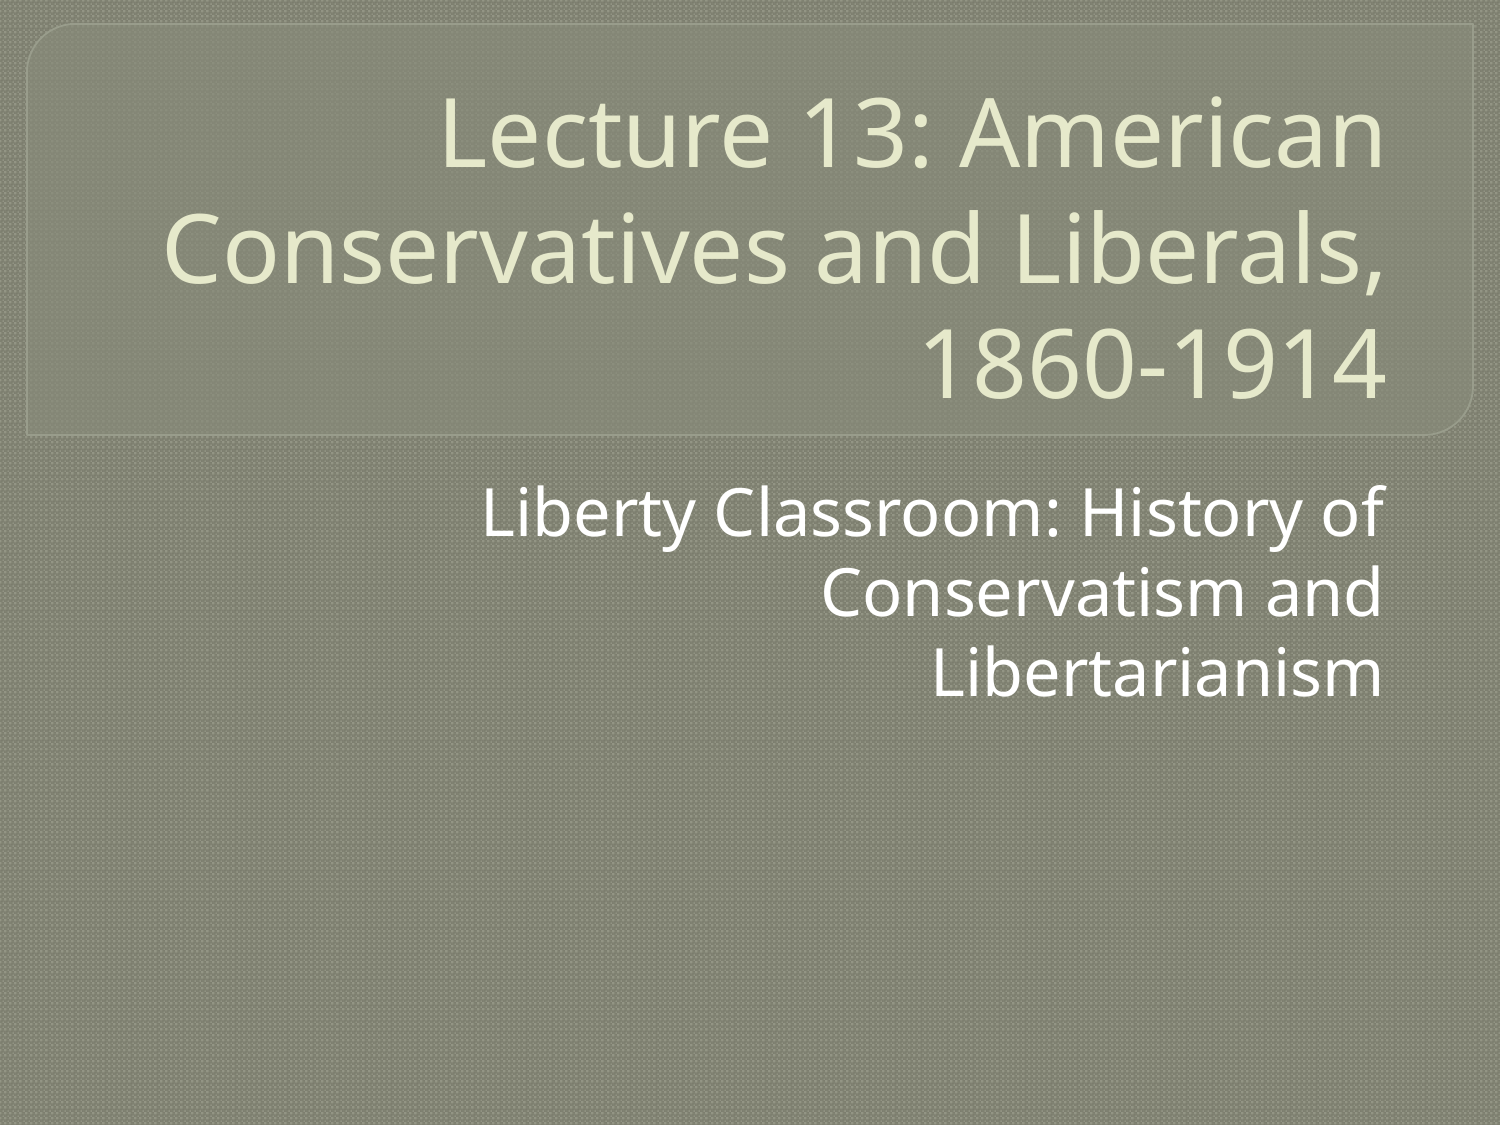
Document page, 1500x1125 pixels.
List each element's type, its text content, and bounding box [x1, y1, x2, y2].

subtitle Liberty Classroom: History of Conservatism and Libertarianism [350, 462, 1427, 750]
title Lecture 13: American Conservatives and Liberals, 1860-1914 [76, 62, 1427, 425]
